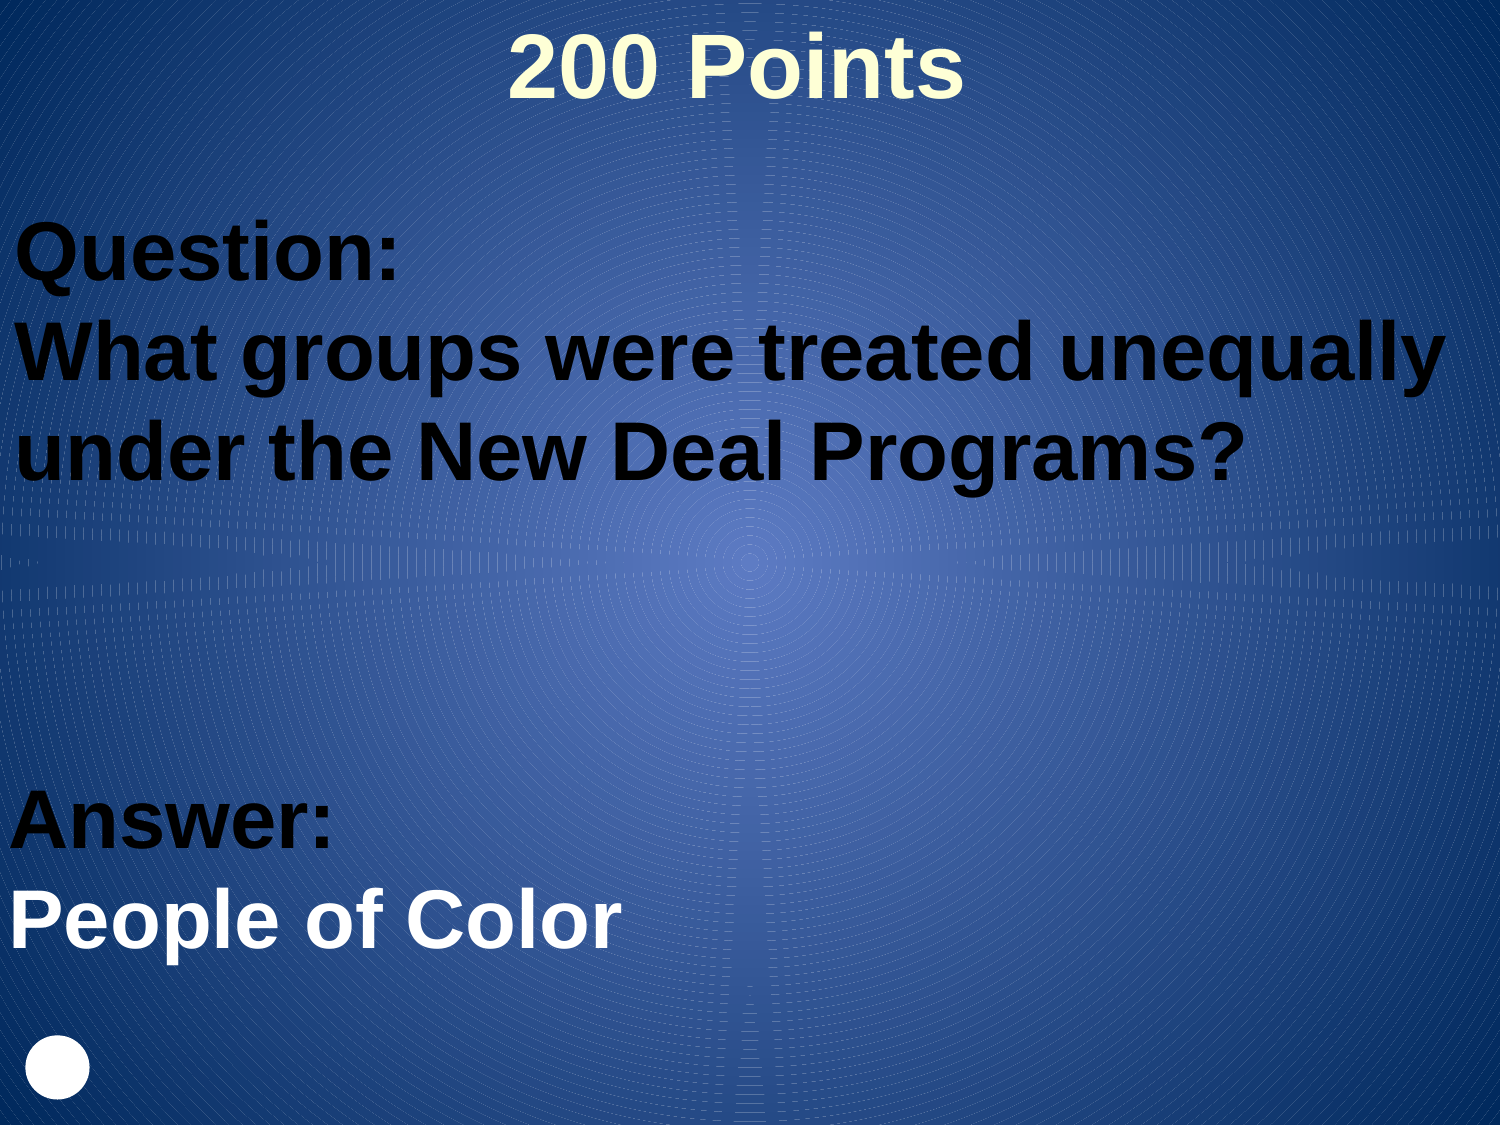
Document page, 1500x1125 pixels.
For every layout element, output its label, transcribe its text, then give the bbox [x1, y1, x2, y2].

text_box 200 Points Question: What groups were treated unequally under the New Deal Programs? [0, 0, 1500, 505]
text_box Answer: People of Color [0, 557, 1494, 973]
text_box [25, 1035, 90, 1100]
